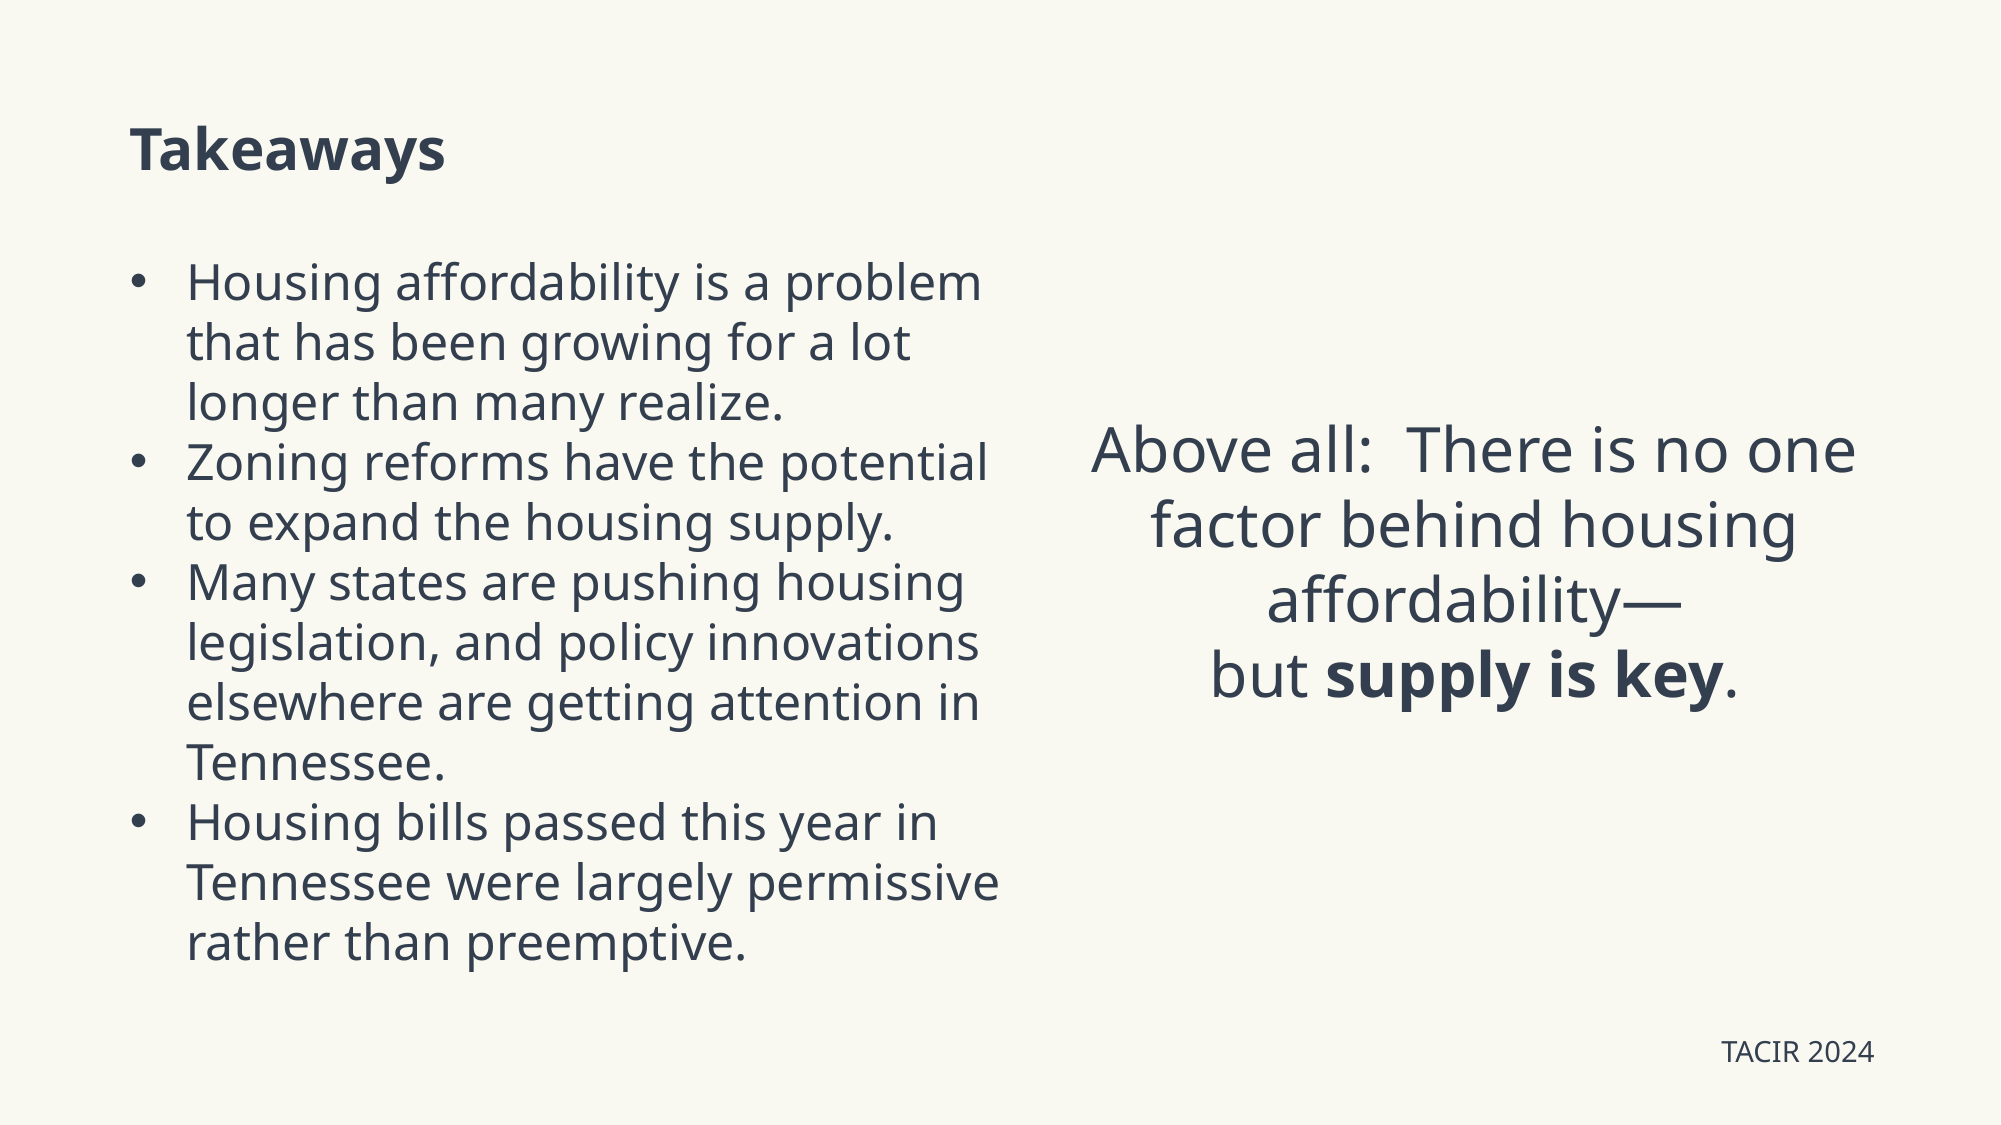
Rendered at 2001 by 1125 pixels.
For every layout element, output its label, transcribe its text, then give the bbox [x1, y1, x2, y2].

text_box Takeaways [115, 104, 1793, 190]
text_box Housing affordability is a problem that has been growing for a lot longer than many realize. Zoning reforms have the potential to expand the housing supply. Many states are pushing housing legislation, and policy innovations elsewhere are getting attention in Tennessee. Housing bills passed this year in Tennessee were largely permissive rather than preemptive. [115, 243, 1018, 1099]
text_box Above all: There is no one factor behind housing affordability— but supply is key. [1065, 402, 1885, 717]
text_box TACIR 2024 [1706, 1026, 1890, 1077]
